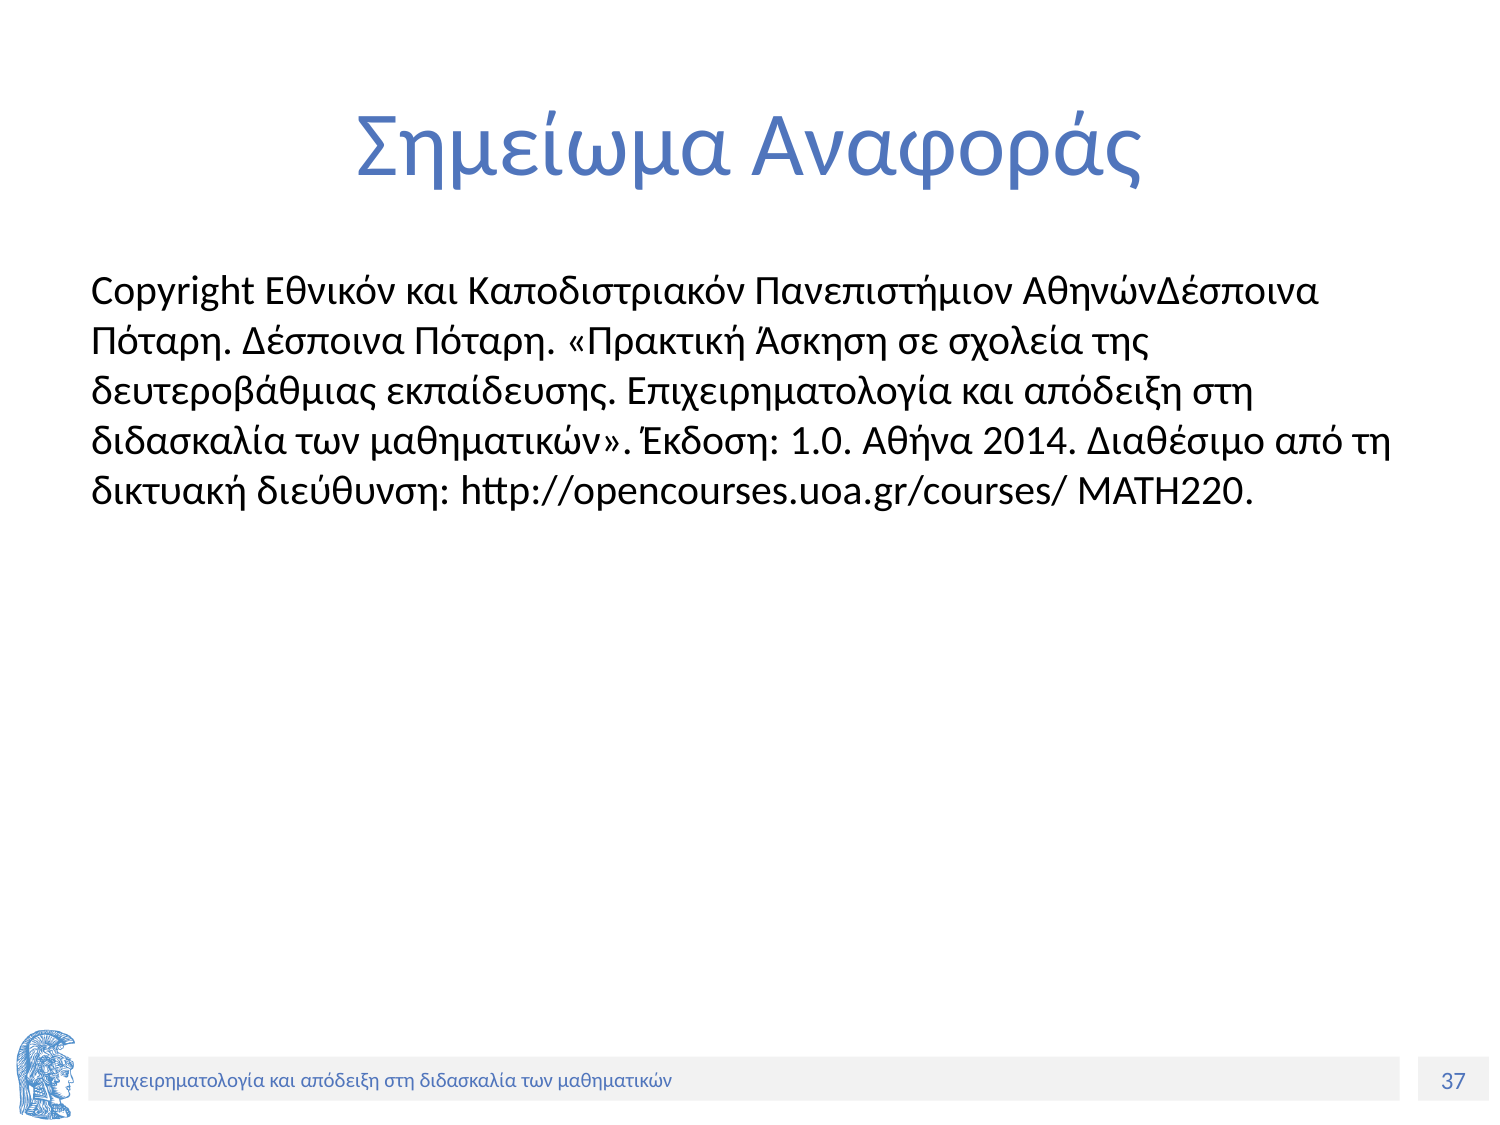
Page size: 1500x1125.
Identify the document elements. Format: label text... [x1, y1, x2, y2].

picture [9, 1026, 81, 1120]
list Copyright Εθνικόν και Καποδιστριακόν Πανεπιστήμιον ΑθηνώνΔέσποινα Πόταρη. Δέσποινα Πόταρη. «Πρακτική Άσκηση σε σχολεία της δευτεροβάθμιας εκπαίδευσης. Επιχειρηματολογία και απόδειξη στη διδασκαλία των μαθηματικών». Έκδοση: 1.0. Αθήνα 2014. Διαθέσιμο από τη δικτυακή διεύθυνση: http://opencourses.uoa.gr/courses/ MATH220. [76, 255, 1427, 998]
title Σημείωμα Αναφοράς [75, 45, 1425, 233]
